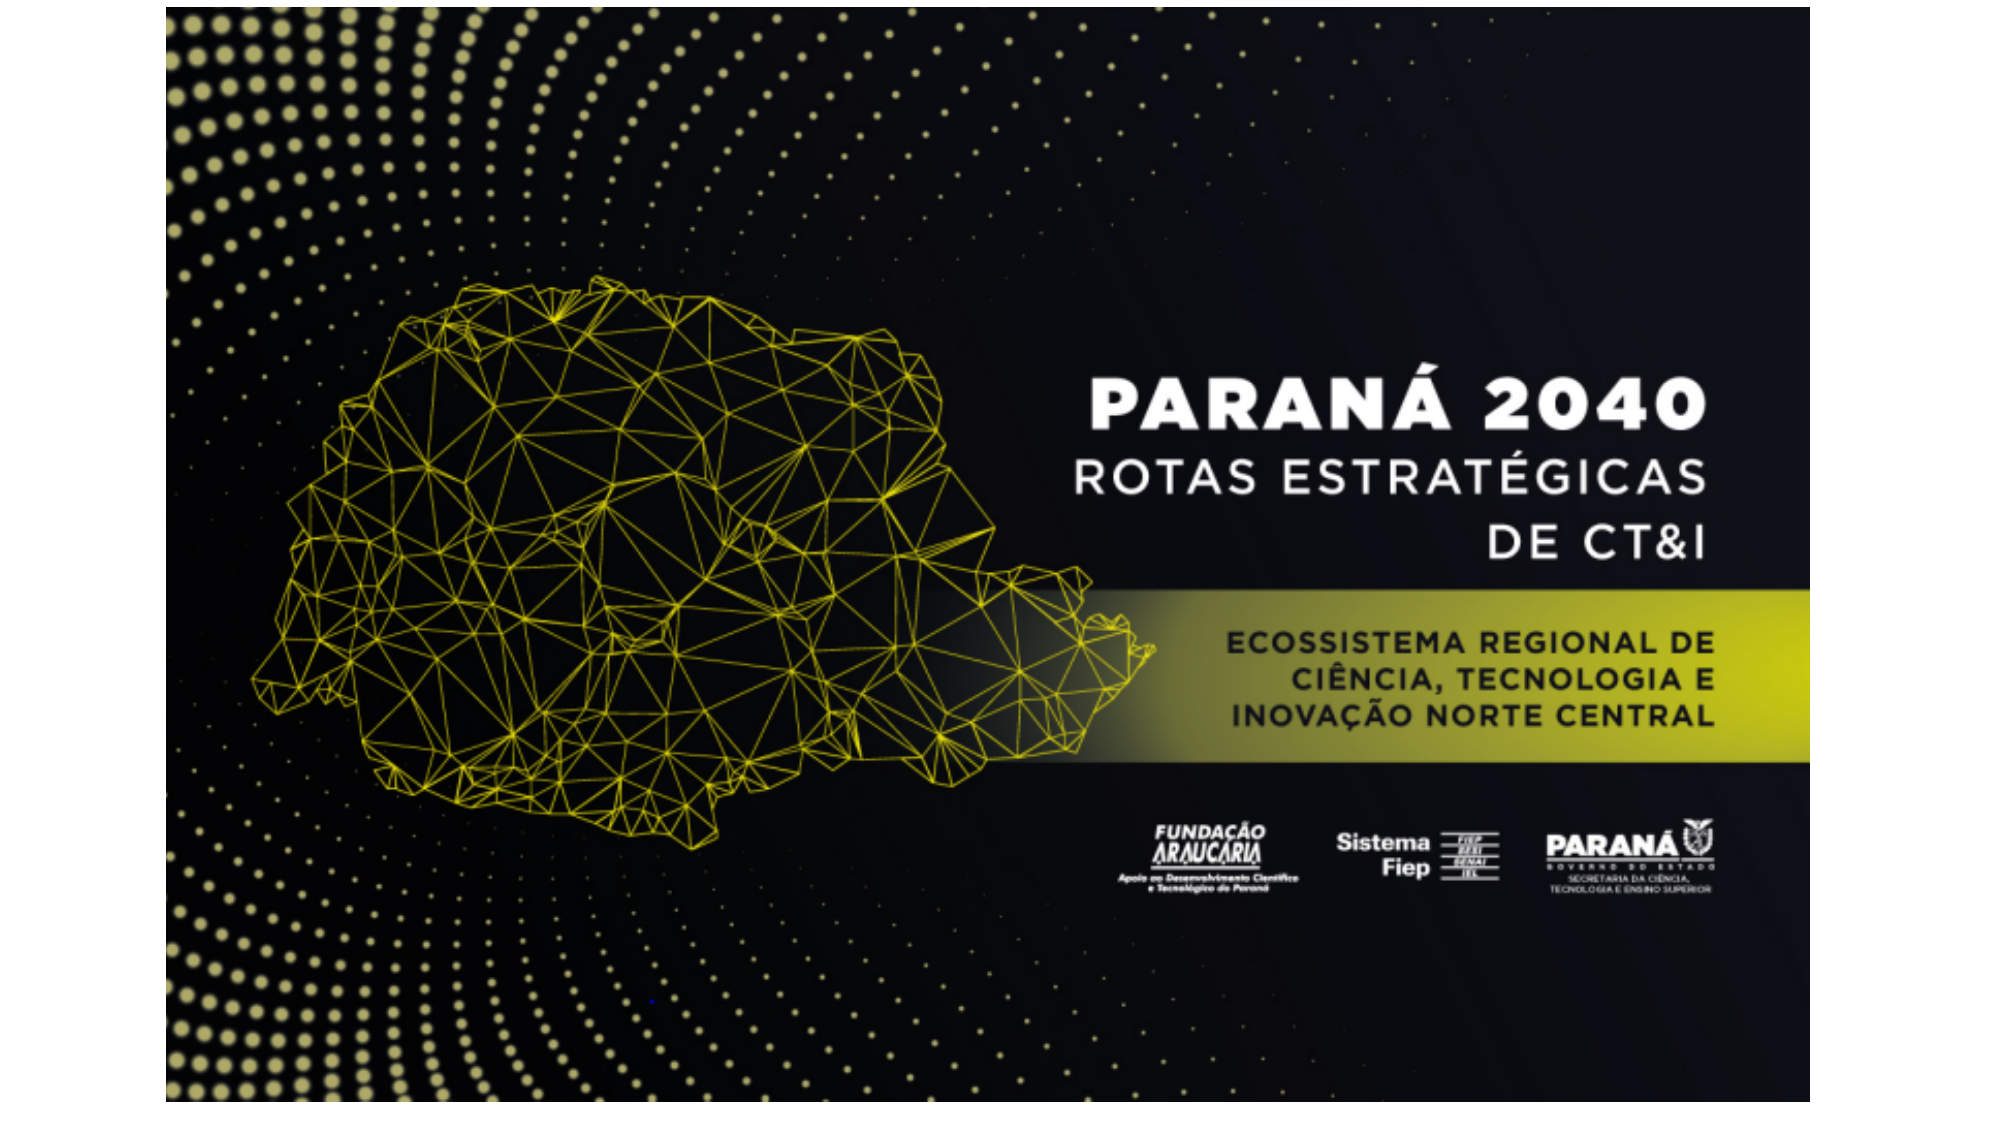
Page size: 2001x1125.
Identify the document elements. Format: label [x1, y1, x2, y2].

picture [166, 7, 1810, 1102]
